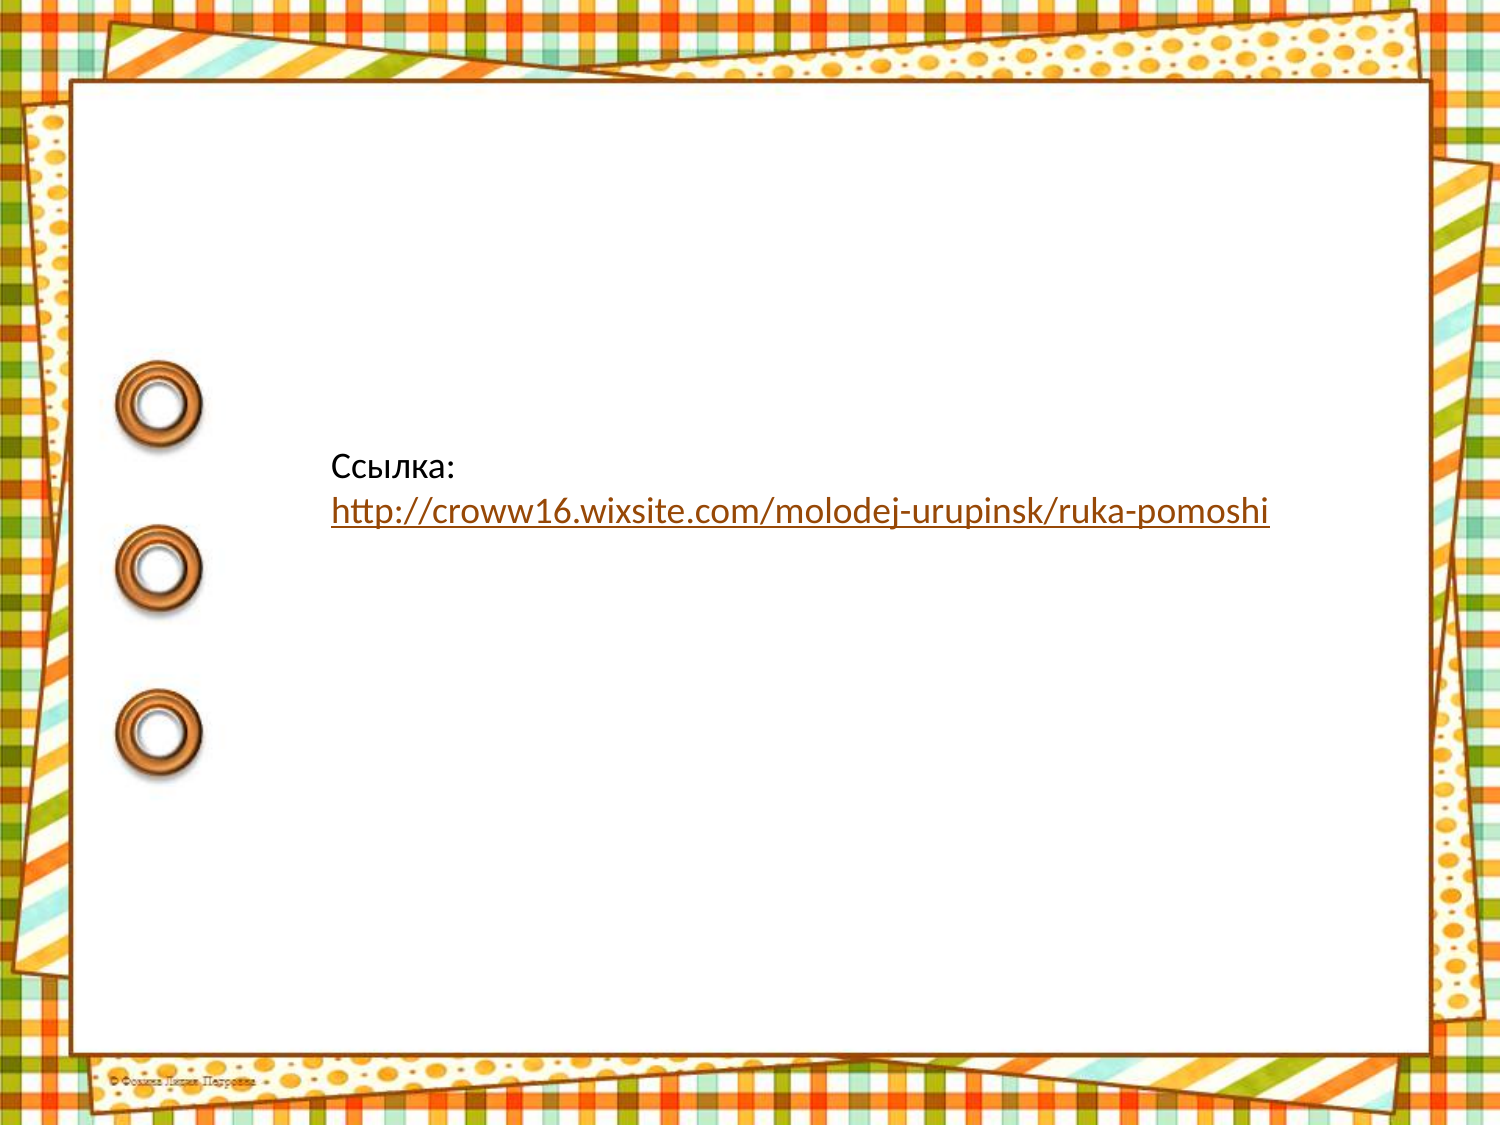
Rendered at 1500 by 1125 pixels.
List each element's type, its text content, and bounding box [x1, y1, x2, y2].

picture [0, 0, 1500, 1125]
text_box Ссылка: http://croww16.wixsite.com/molodej-urupinsk/ruka-pomoshi [316, 433, 1313, 539]
